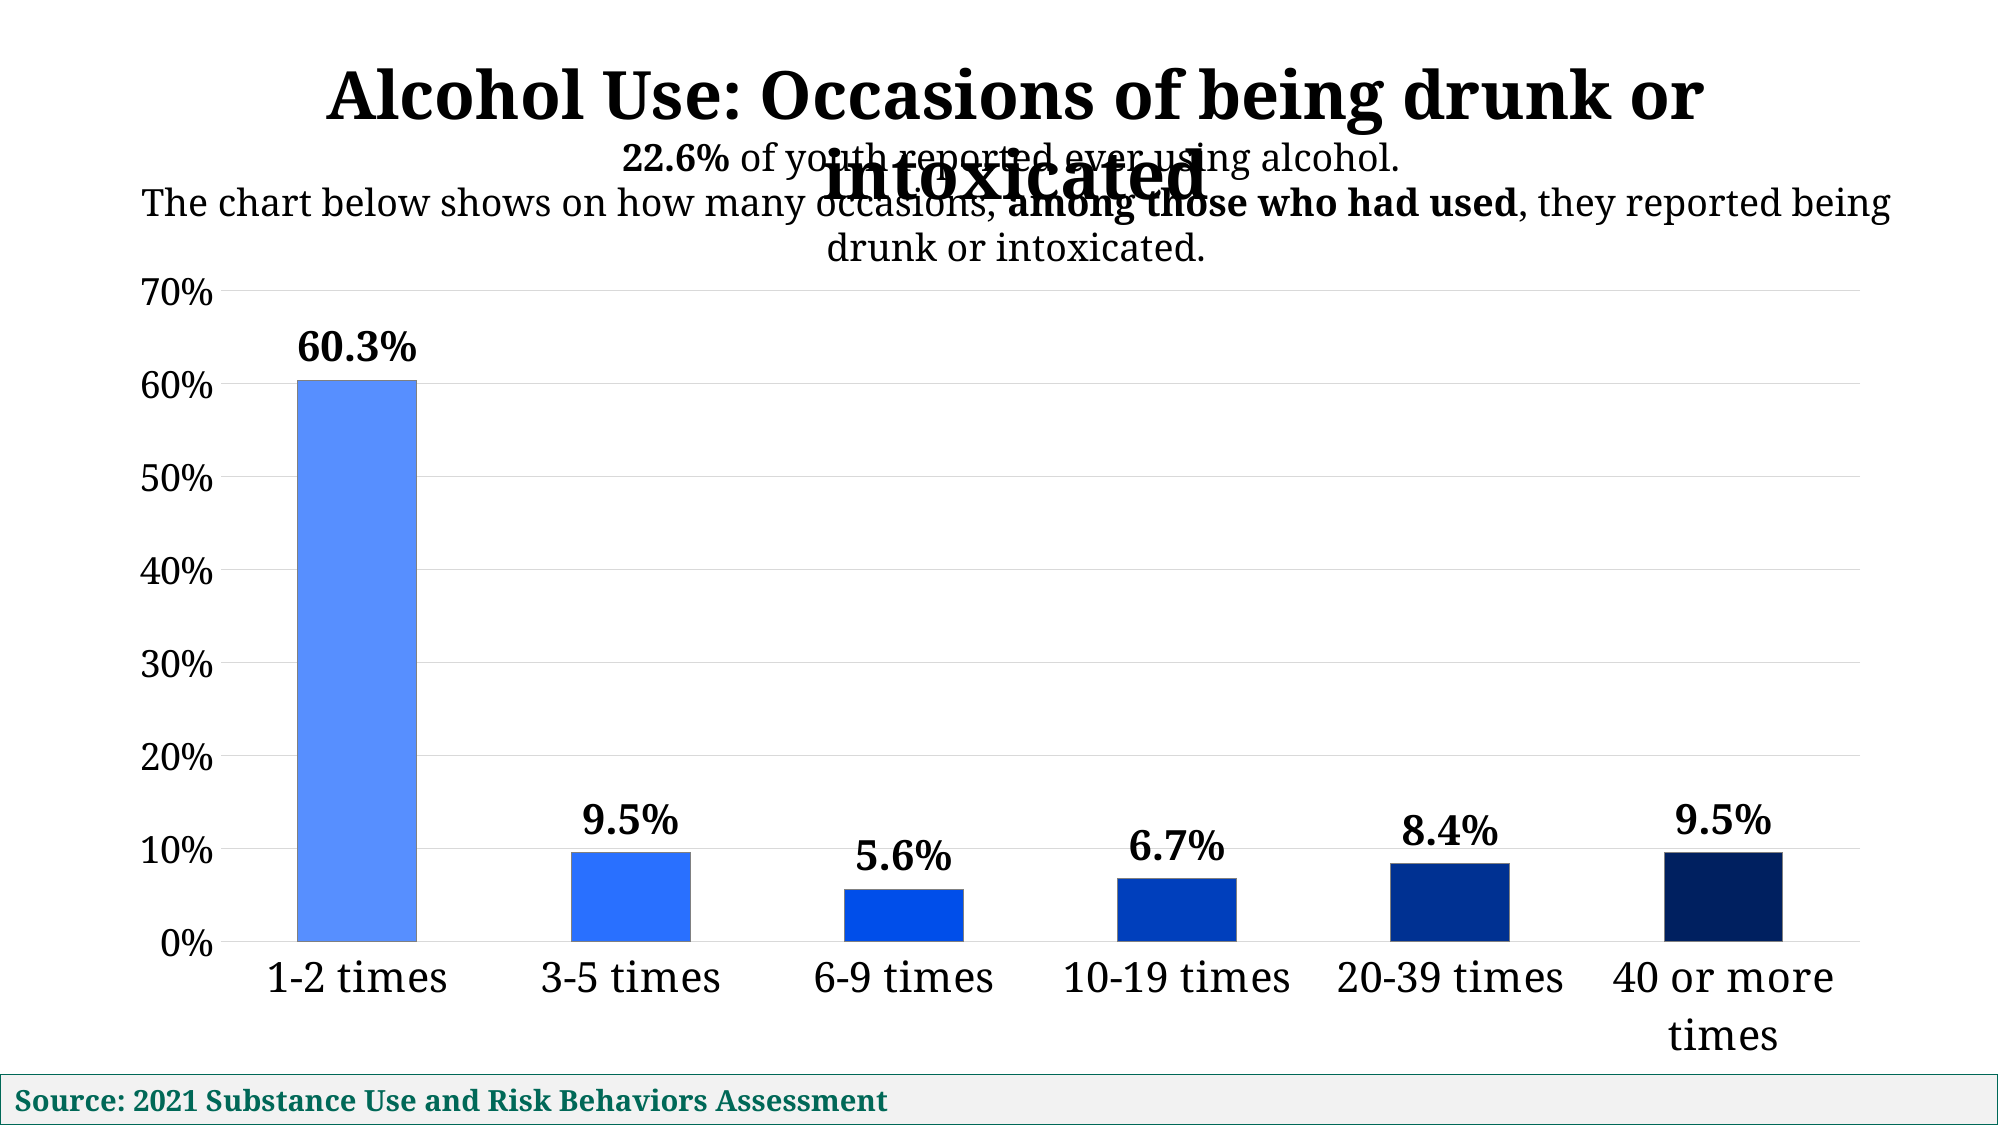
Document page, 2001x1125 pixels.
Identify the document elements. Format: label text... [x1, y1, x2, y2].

chart [103, 248, 1896, 1080]
text_box Alcohol Use: Occasions of being drunk or intoxicated [229, 45, 1804, 126]
text_box 22.6% of youth reported ever using alcohol. The chart below shows on how many occasions, among those who had used, they reported being drunk or intoxicated. [92, 126, 1941, 277]
text_box Source: 2021 Substance Use and Risk Behaviors Assessment [0, 1074, 1998, 1125]
